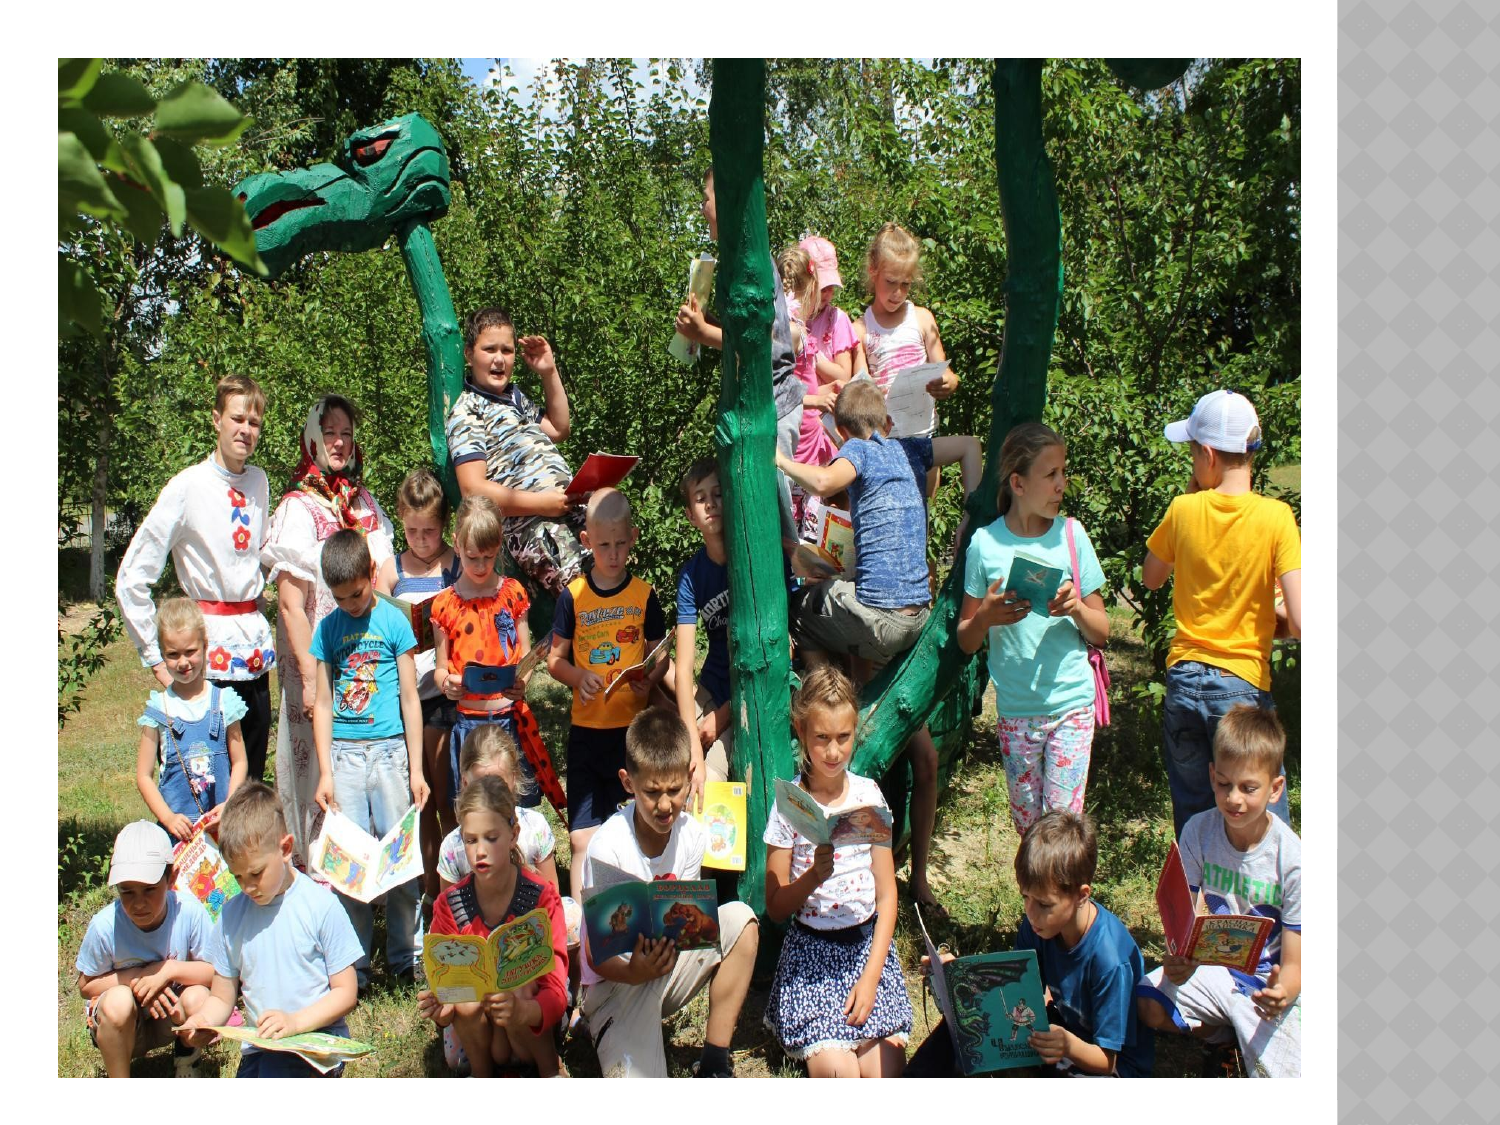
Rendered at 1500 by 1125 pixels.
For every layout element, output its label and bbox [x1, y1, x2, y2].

list [58, 58, 1302, 1079]
